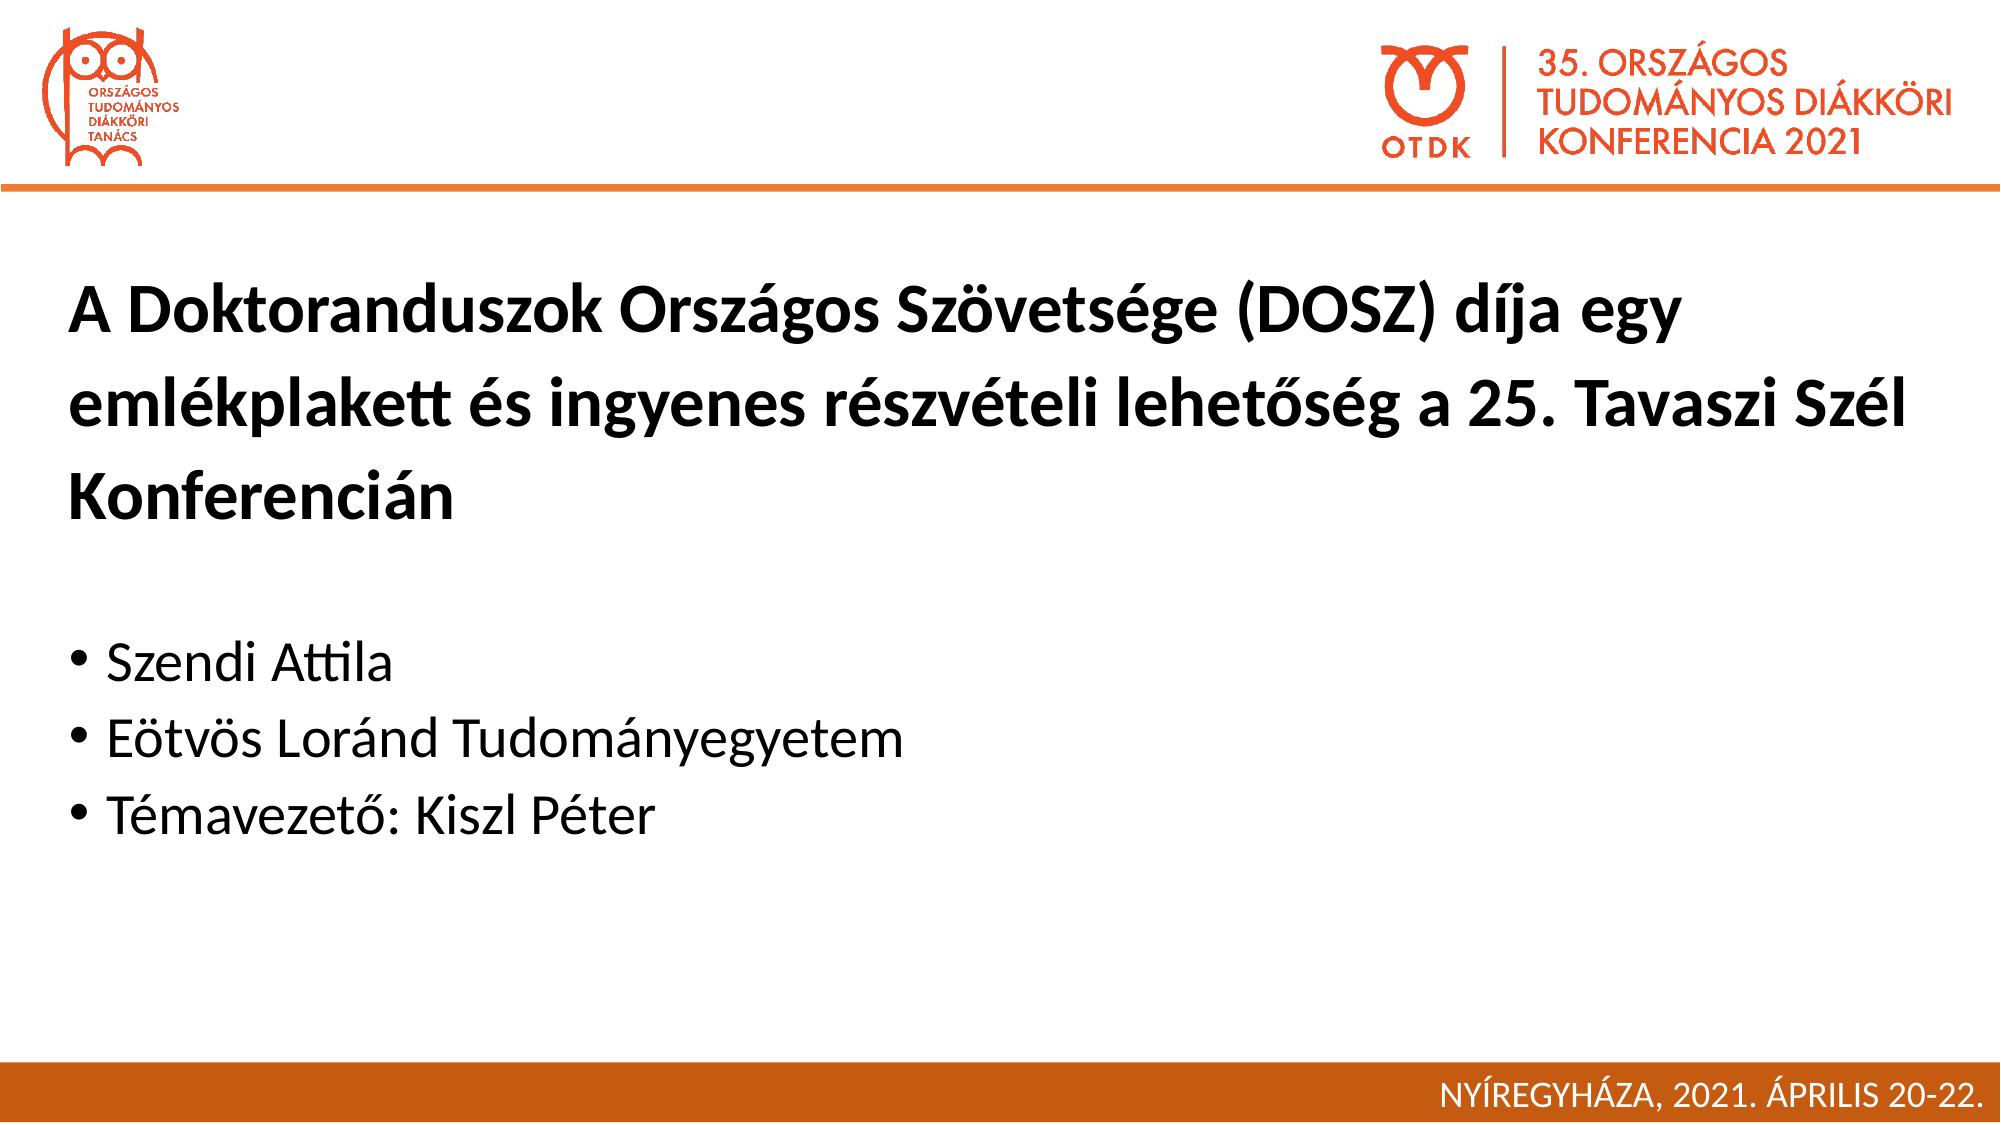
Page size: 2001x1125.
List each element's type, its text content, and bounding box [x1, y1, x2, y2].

text_box [0, 183, 2000, 193]
list A Doktoranduszok Országos Szövetsége (DOSZ) díja egy emlékplakett és ingyenes részvételi lehetőség a 25. Tavaszi Szél Konferencián Szendi Attila Eötvös Loránd Tudományegyetem Témavezető: Kiszl Péter [53, 246, 1981, 1001]
picture [12, 8, 201, 188]
picture [1317, 0, 1981, 191]
text_box NYÍREGYHÁZA, 2021. ÁPRILIS 20-22. [0, 1062, 2000, 1123]
